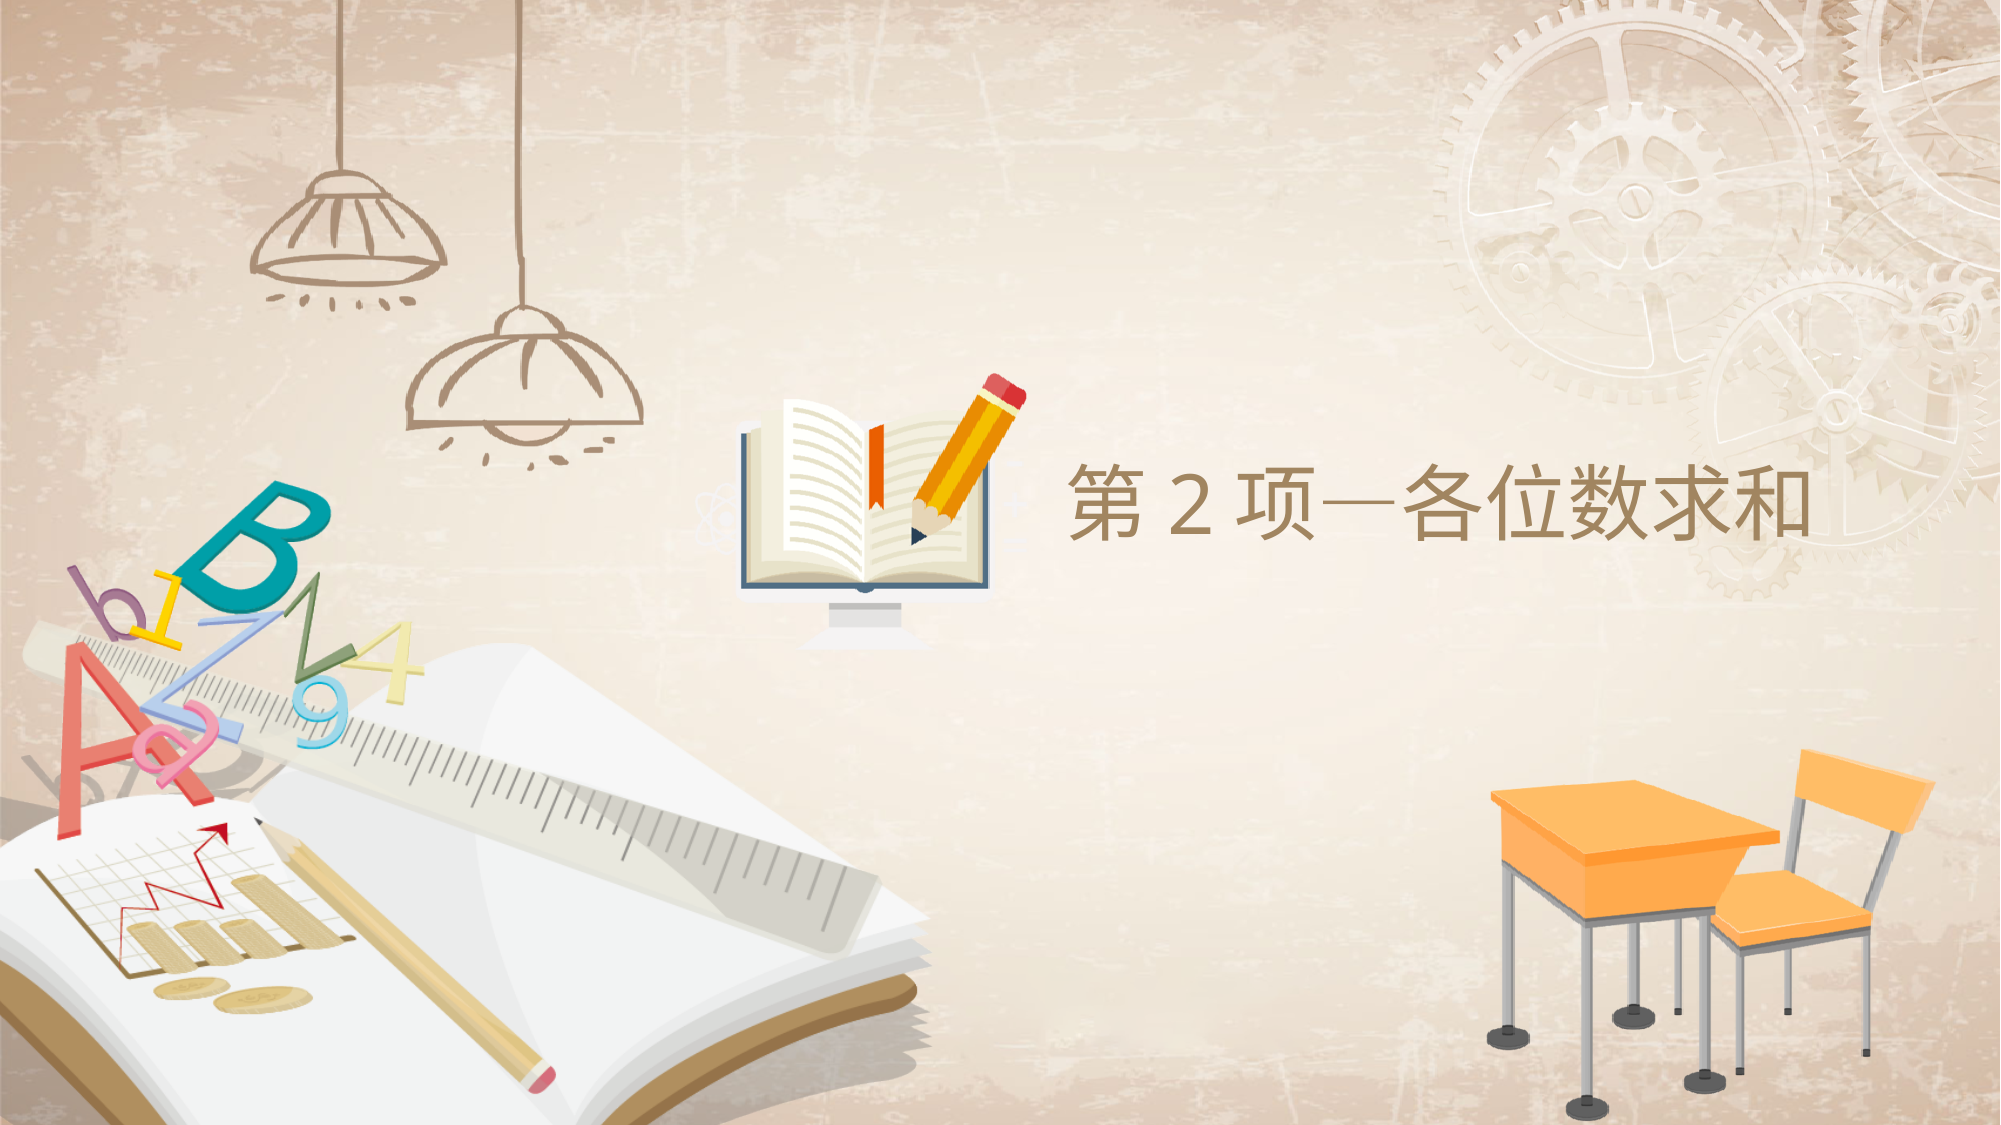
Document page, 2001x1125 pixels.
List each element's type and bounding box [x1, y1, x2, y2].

text_box [665, 309, 1814, 696]
picture [0, 0, 2000, 1125]
